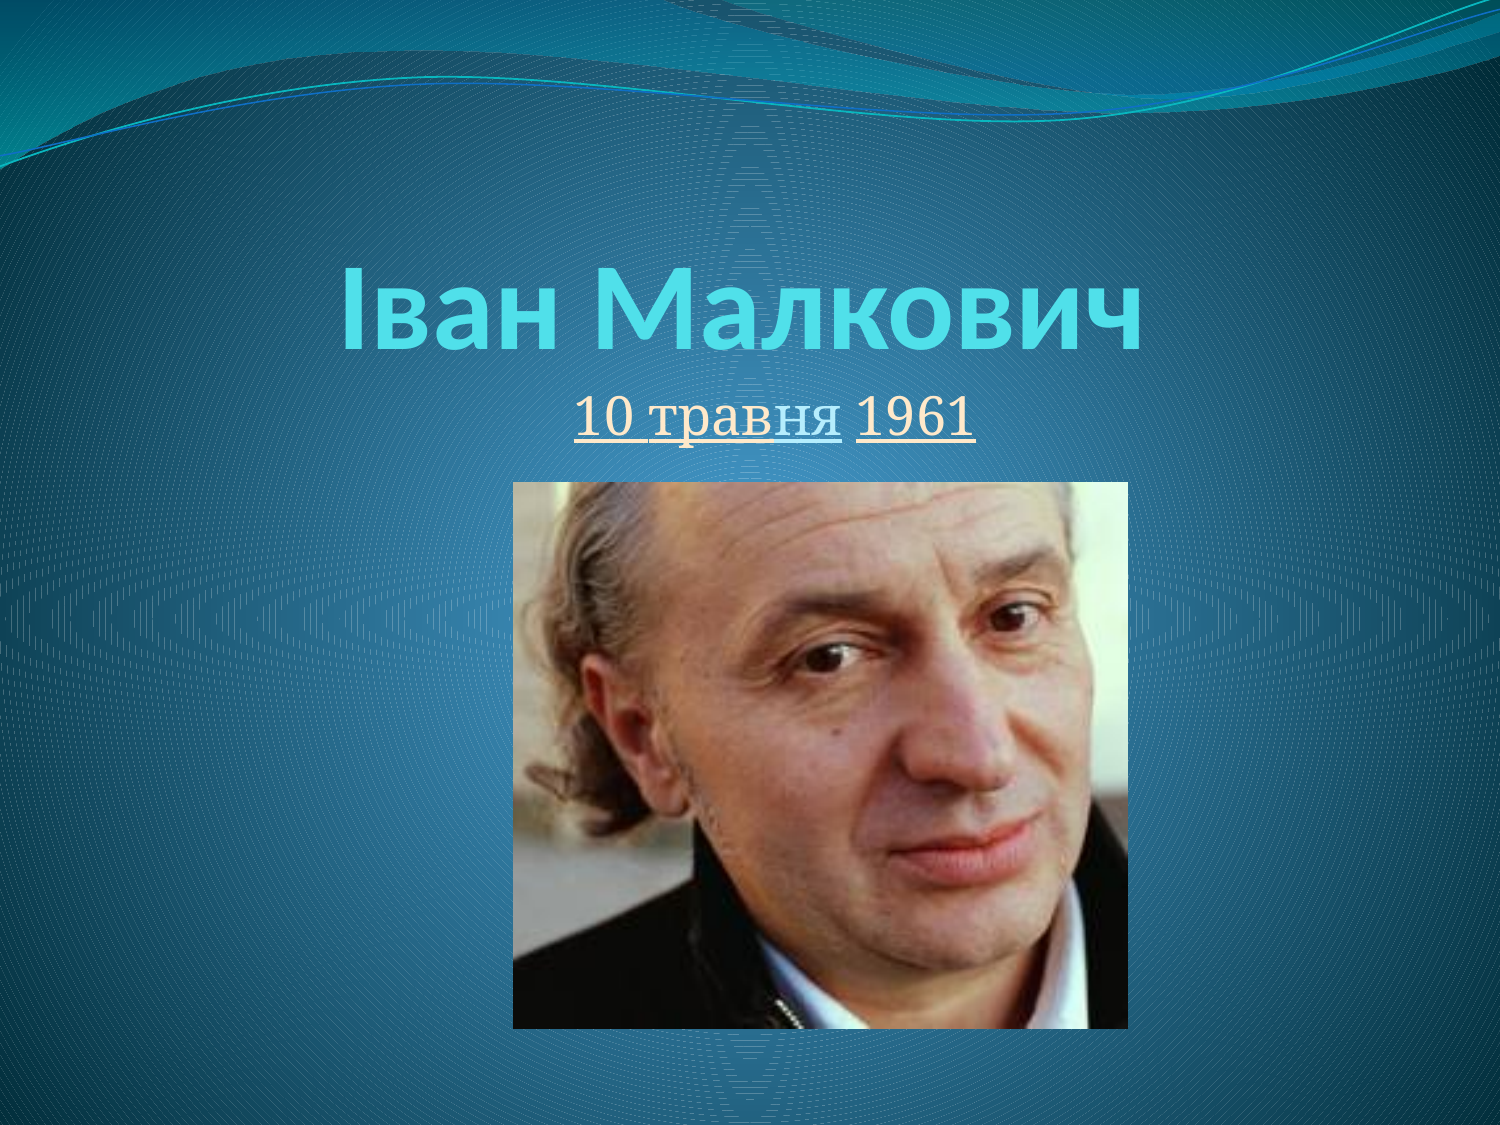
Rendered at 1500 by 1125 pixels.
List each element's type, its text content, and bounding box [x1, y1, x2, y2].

subtitle 10 травня 1961 [0, 373, 988, 661]
title Іван Малкович [0, 149, 1235, 449]
picture [513, 482, 1129, 1030]
